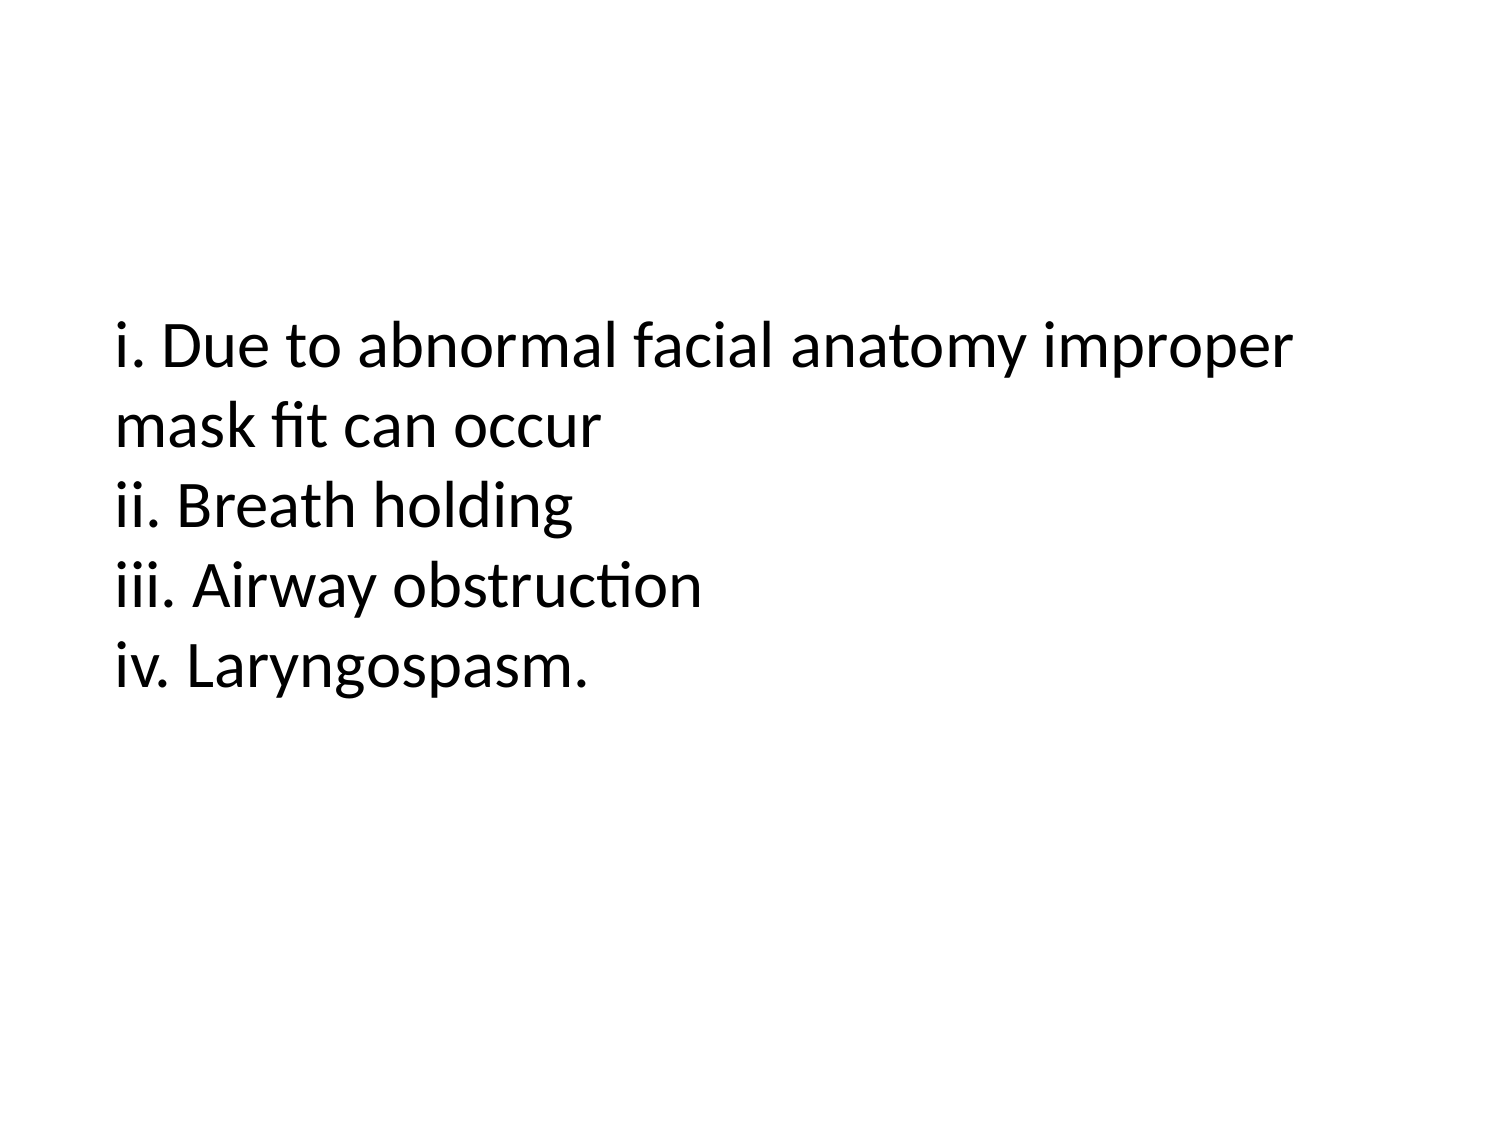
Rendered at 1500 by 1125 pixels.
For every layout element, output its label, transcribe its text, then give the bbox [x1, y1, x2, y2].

text_box i. Due to abnormal facial anatomy improper mask fit can occur ii. Breath holding iii. Airway obstruction iv. Laryngospasm. [99, 293, 1400, 708]
